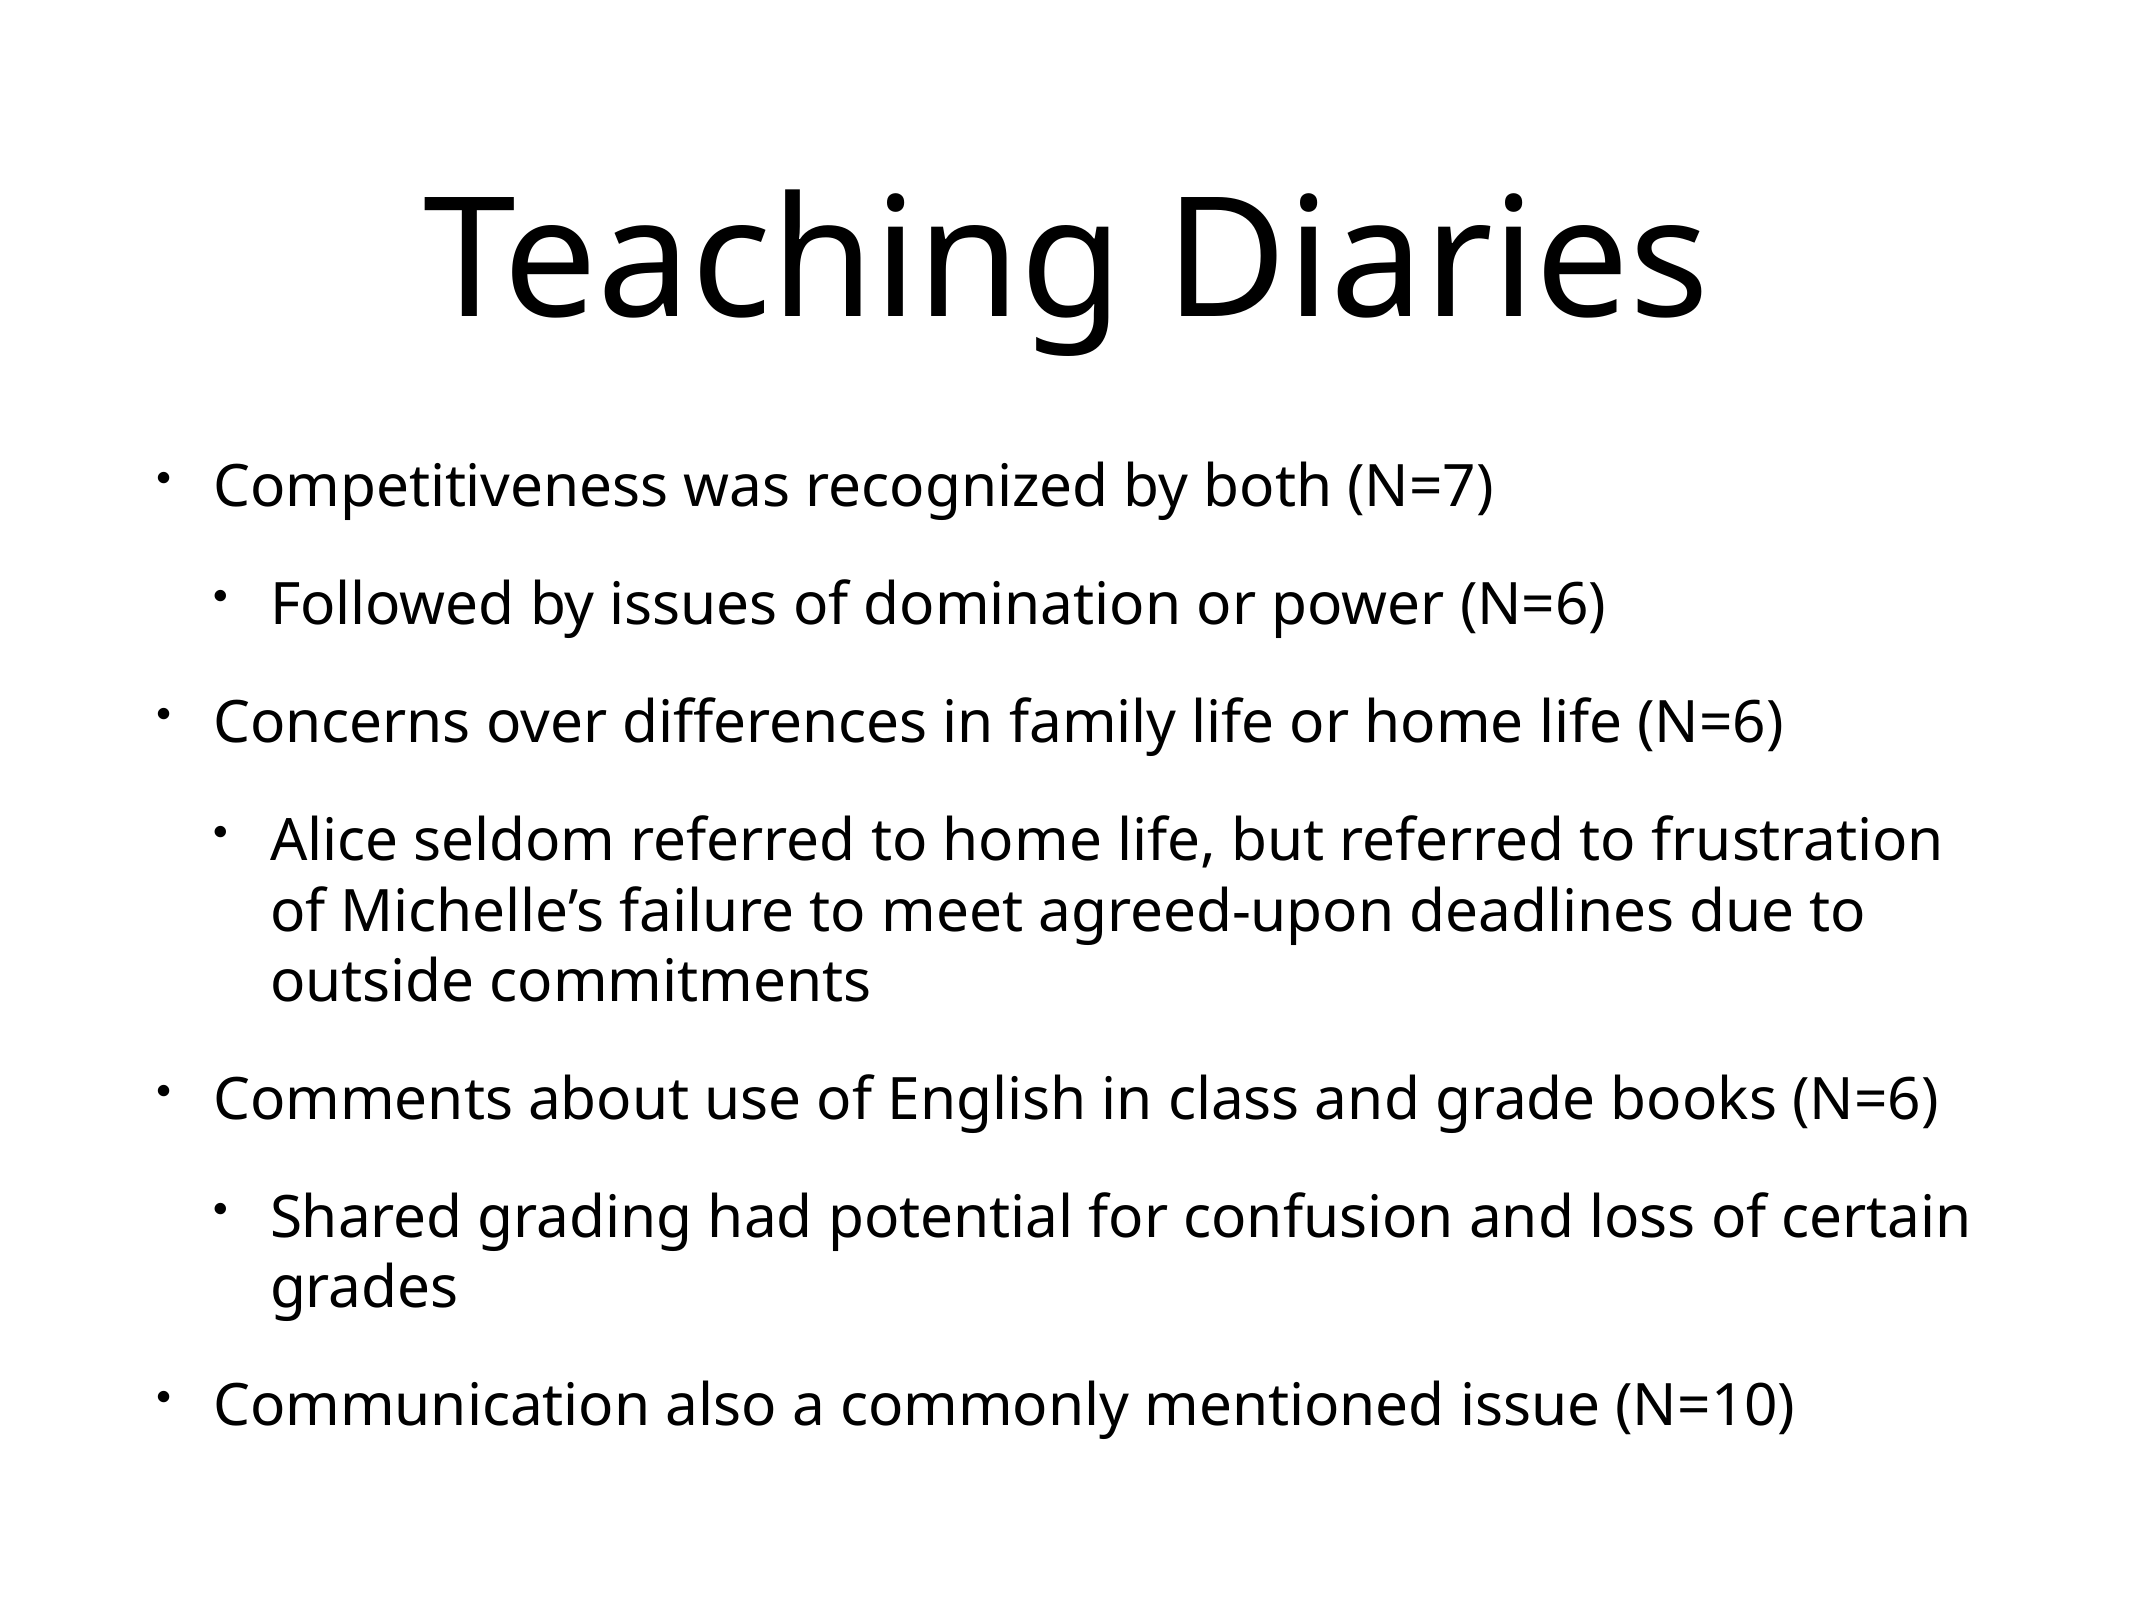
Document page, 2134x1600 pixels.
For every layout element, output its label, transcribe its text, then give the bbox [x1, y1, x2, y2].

list Competitiveness was recognized by both (N=7) Followed by issues of domination or power (N=6) Concerns over differences in family life or home life (N=6) Alice seldom referred to home life, but referred to frustration of Michelle’s failure to meet agreed-upon deadlines due to outside commitments Comments about use of English in class and grade books (N=6) Shared grading had potential for confusion and loss of certain grades Communication also a commonly mentioned issue (N=10) [155, 426, 1978, 1459]
title Teaching Diaries [155, 72, 1978, 426]
